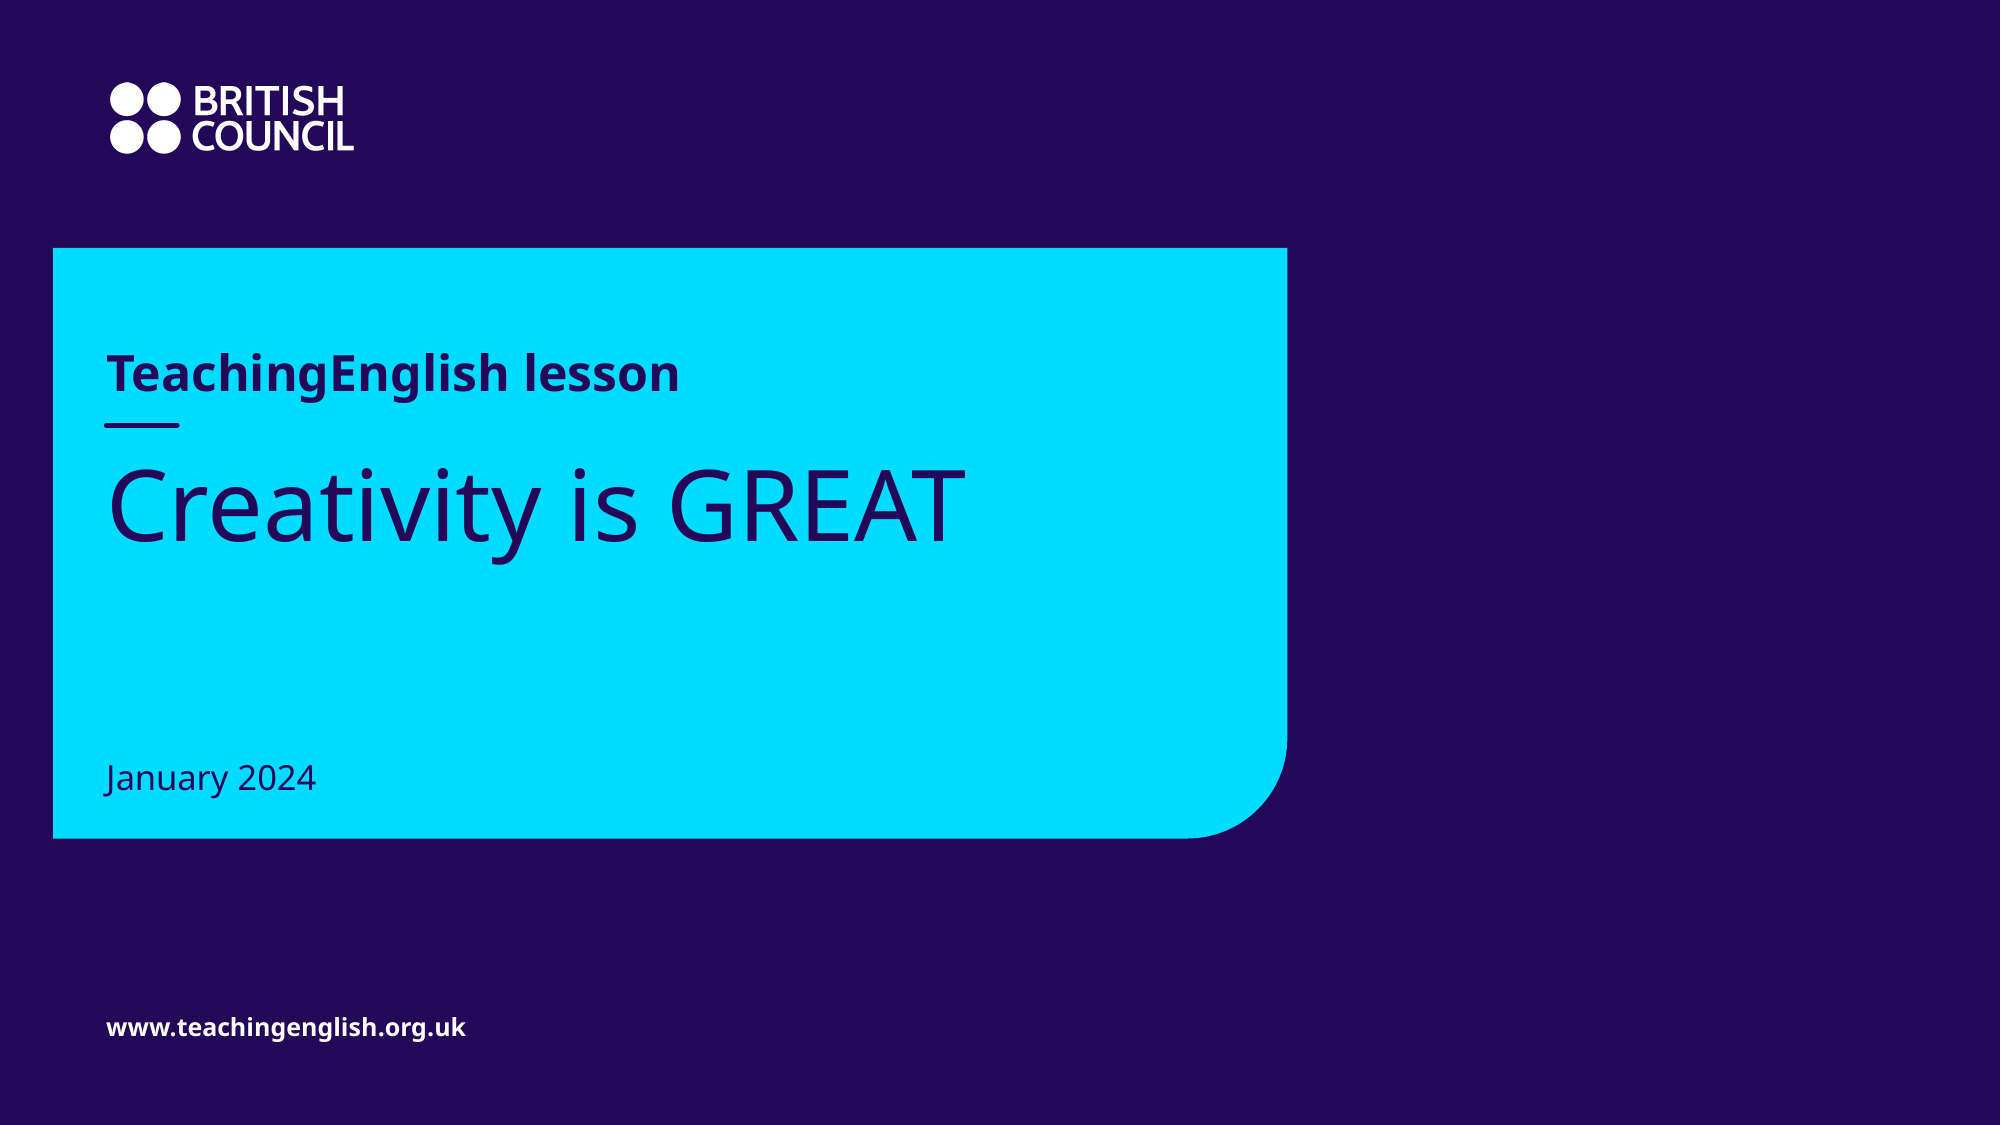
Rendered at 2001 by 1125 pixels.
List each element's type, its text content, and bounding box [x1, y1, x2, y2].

subtitle TeachingEnglish lesson [106, 283, 1235, 402]
footer www.teachingenglish.org.uk [106, 1015, 1902, 1046]
list January 2024 [106, 755, 1235, 798]
title Creativity is GREAT [106, 442, 1235, 563]
picture [110, 82, 354, 154]
text_box [606, 329, 638, 391]
